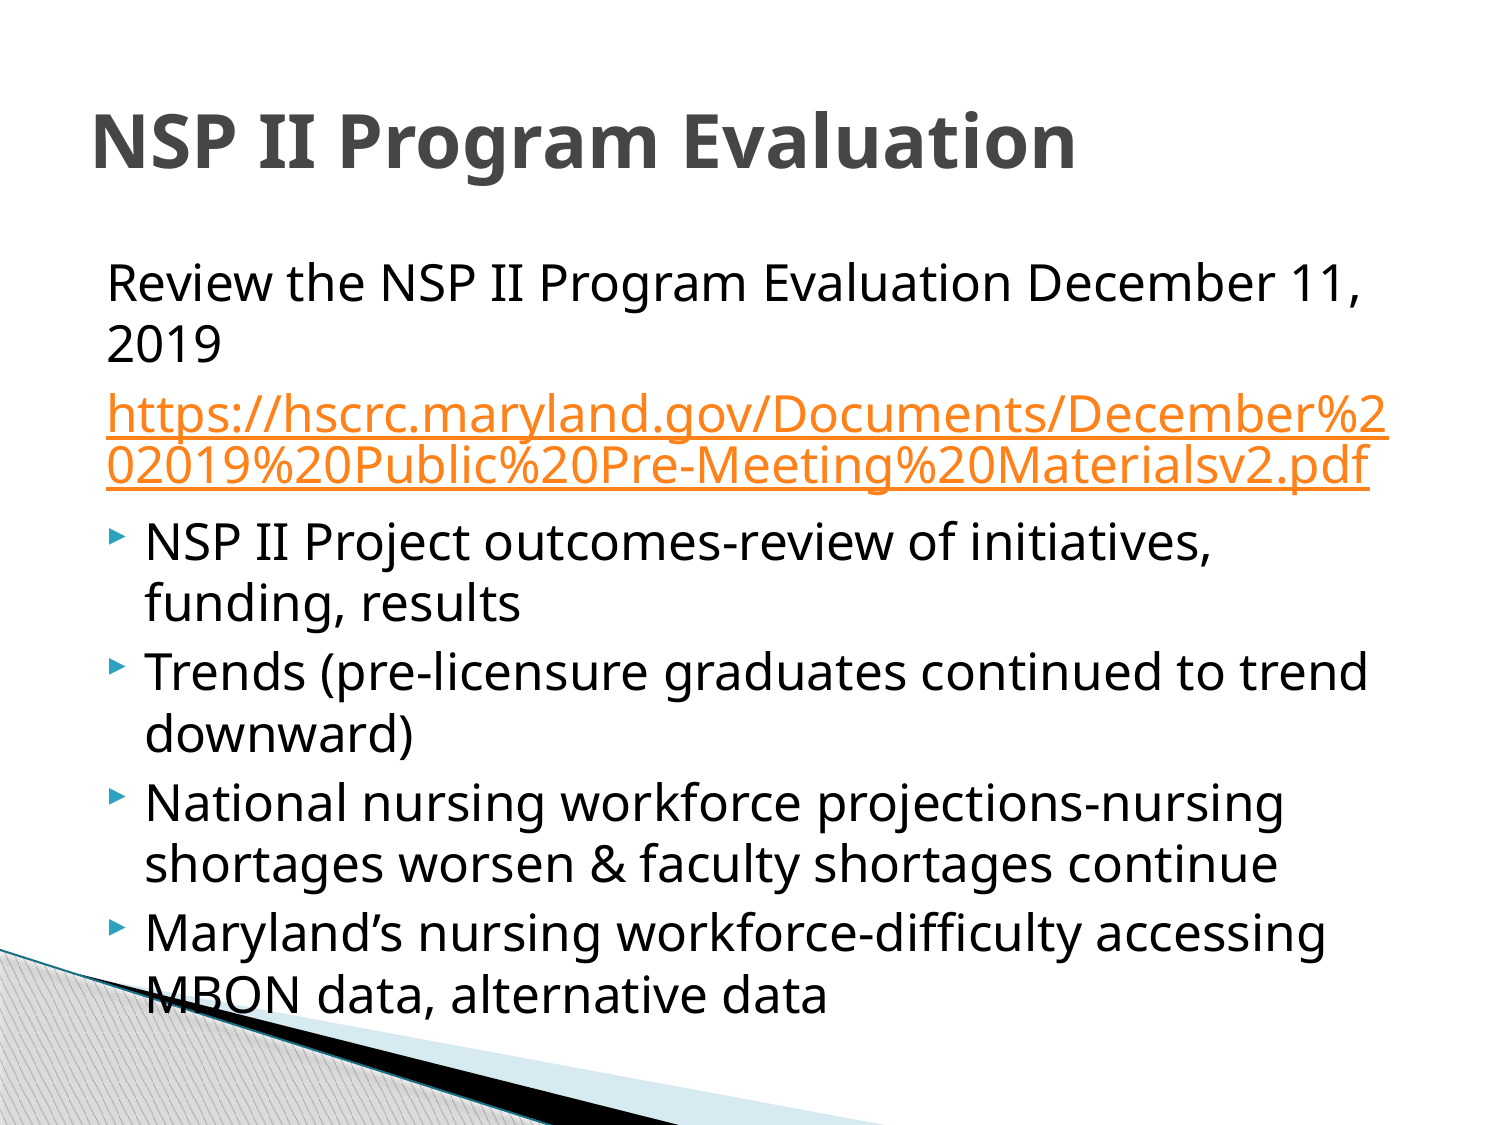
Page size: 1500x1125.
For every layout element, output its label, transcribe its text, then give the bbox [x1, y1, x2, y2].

list Review the NSP II Program Evaluation December 11, 2019 https://hscrc.maryland.gov/Documents/December%202019%20Public%20Pre-Meeting%20Materialsv2.pdf NSP II Project outcomes-review of initiatives, funding, results Trends (pre-licensure graduates continued to trend downward) National nursing workforce projections-nursing shortages worsen & faculty shortages continue Maryland’s nursing workforce-difficulty accessing MBON data, alternative data [75, 243, 1425, 986]
title NSP II Program Evaluation [75, 45, 1425, 233]
